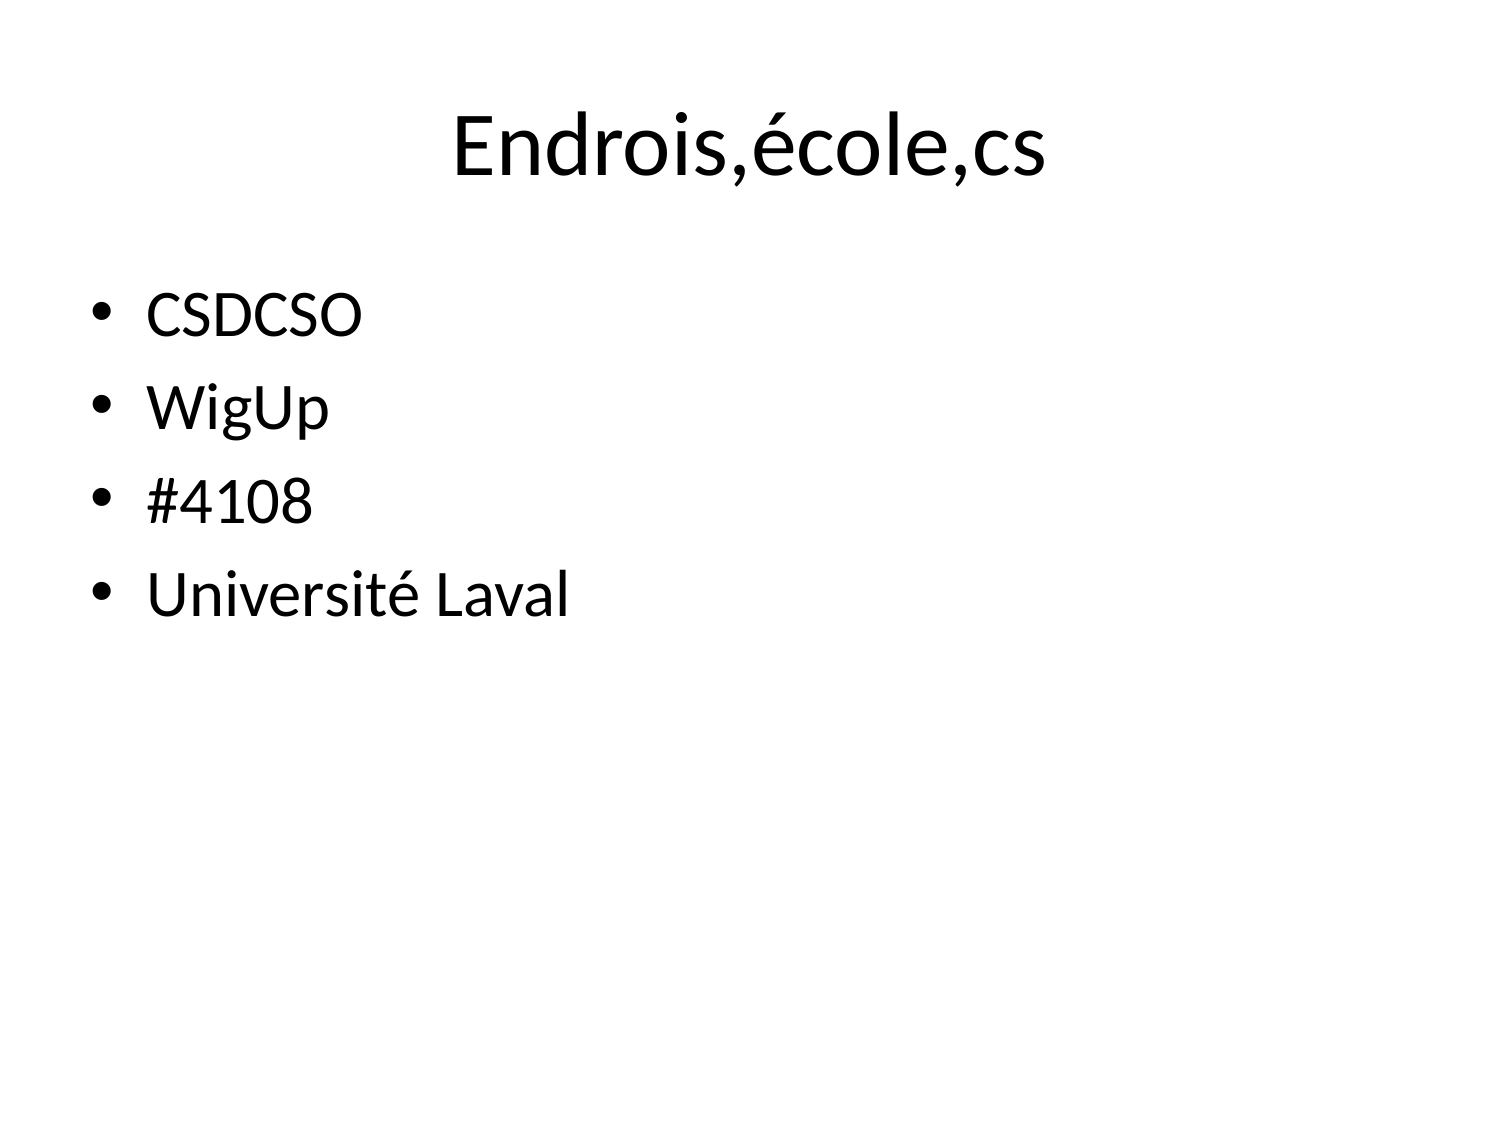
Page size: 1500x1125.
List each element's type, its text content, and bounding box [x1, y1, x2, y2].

list CSDCSO WigUp #4108 Université Laval [75, 262, 1425, 1005]
title Endrois,école,cs [75, 45, 1425, 233]
